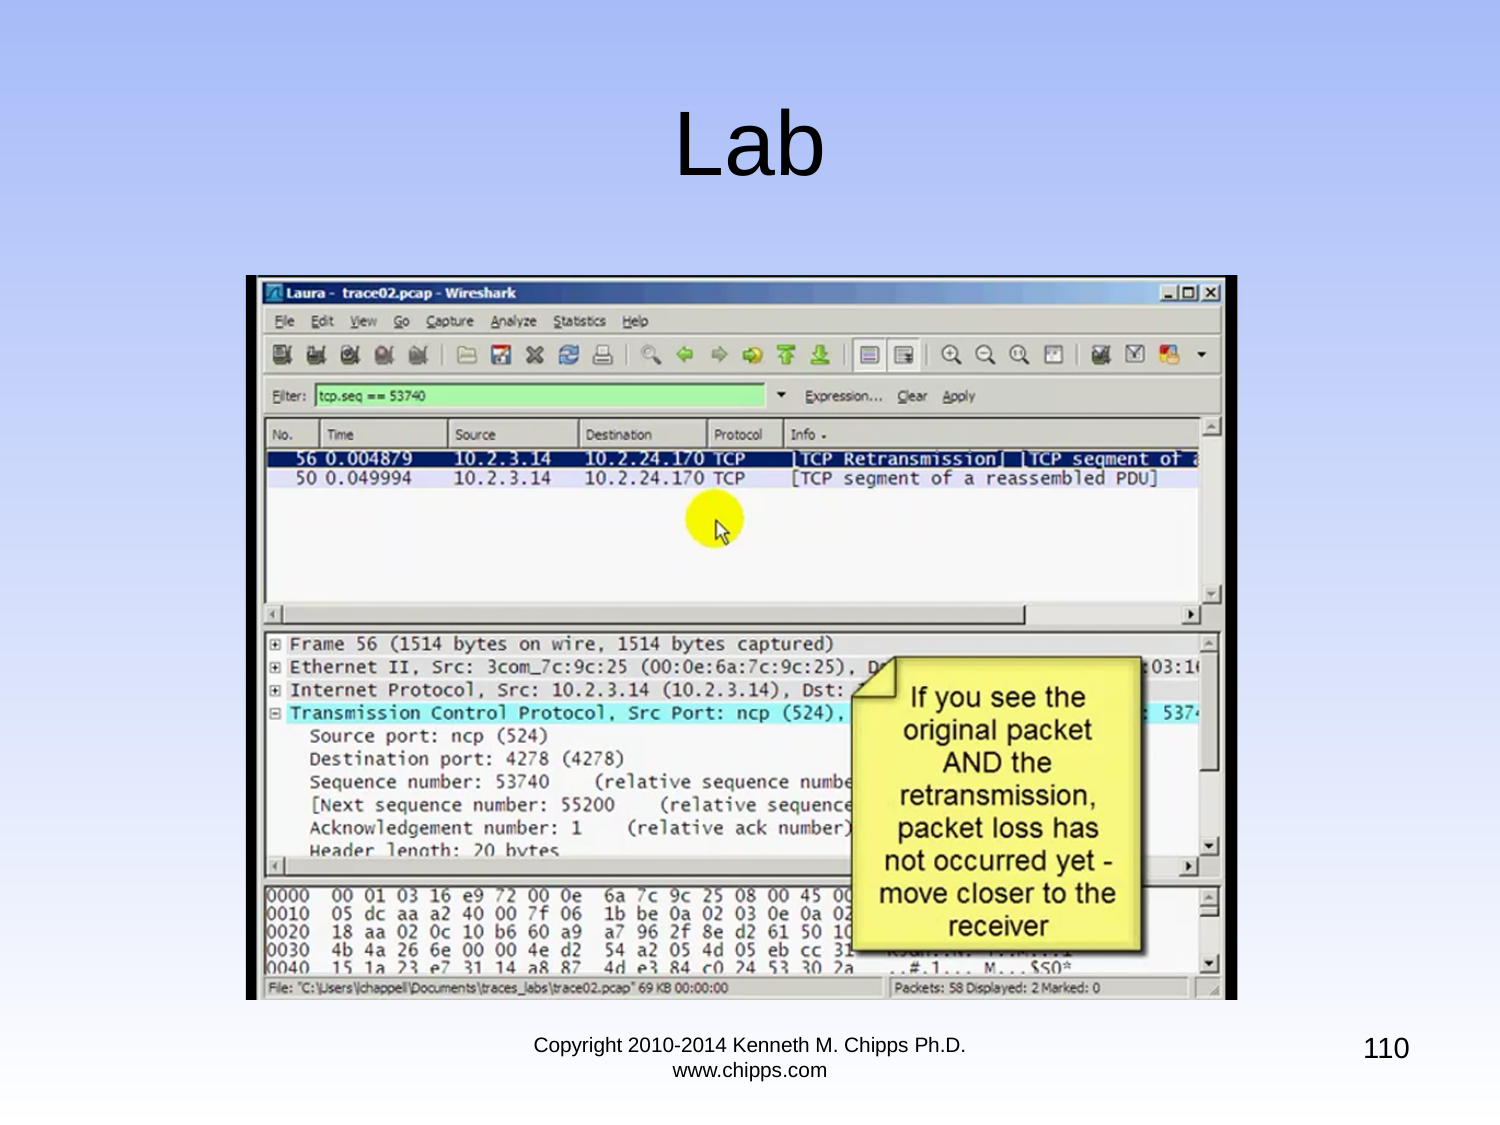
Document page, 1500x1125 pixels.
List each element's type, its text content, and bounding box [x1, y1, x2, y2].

title Lab [0, 114, 75, 118]
title Lab [75, 45, 1425, 233]
title Lab [1425, 114, 1500, 118]
footer Copyright 2010-2014 Kenneth M. Chipps Ph.D. www.chipps.com [449, 1024, 1051, 1103]
slide_number 110 [1074, 1021, 1426, 1101]
picture [245, 274, 1238, 1001]
